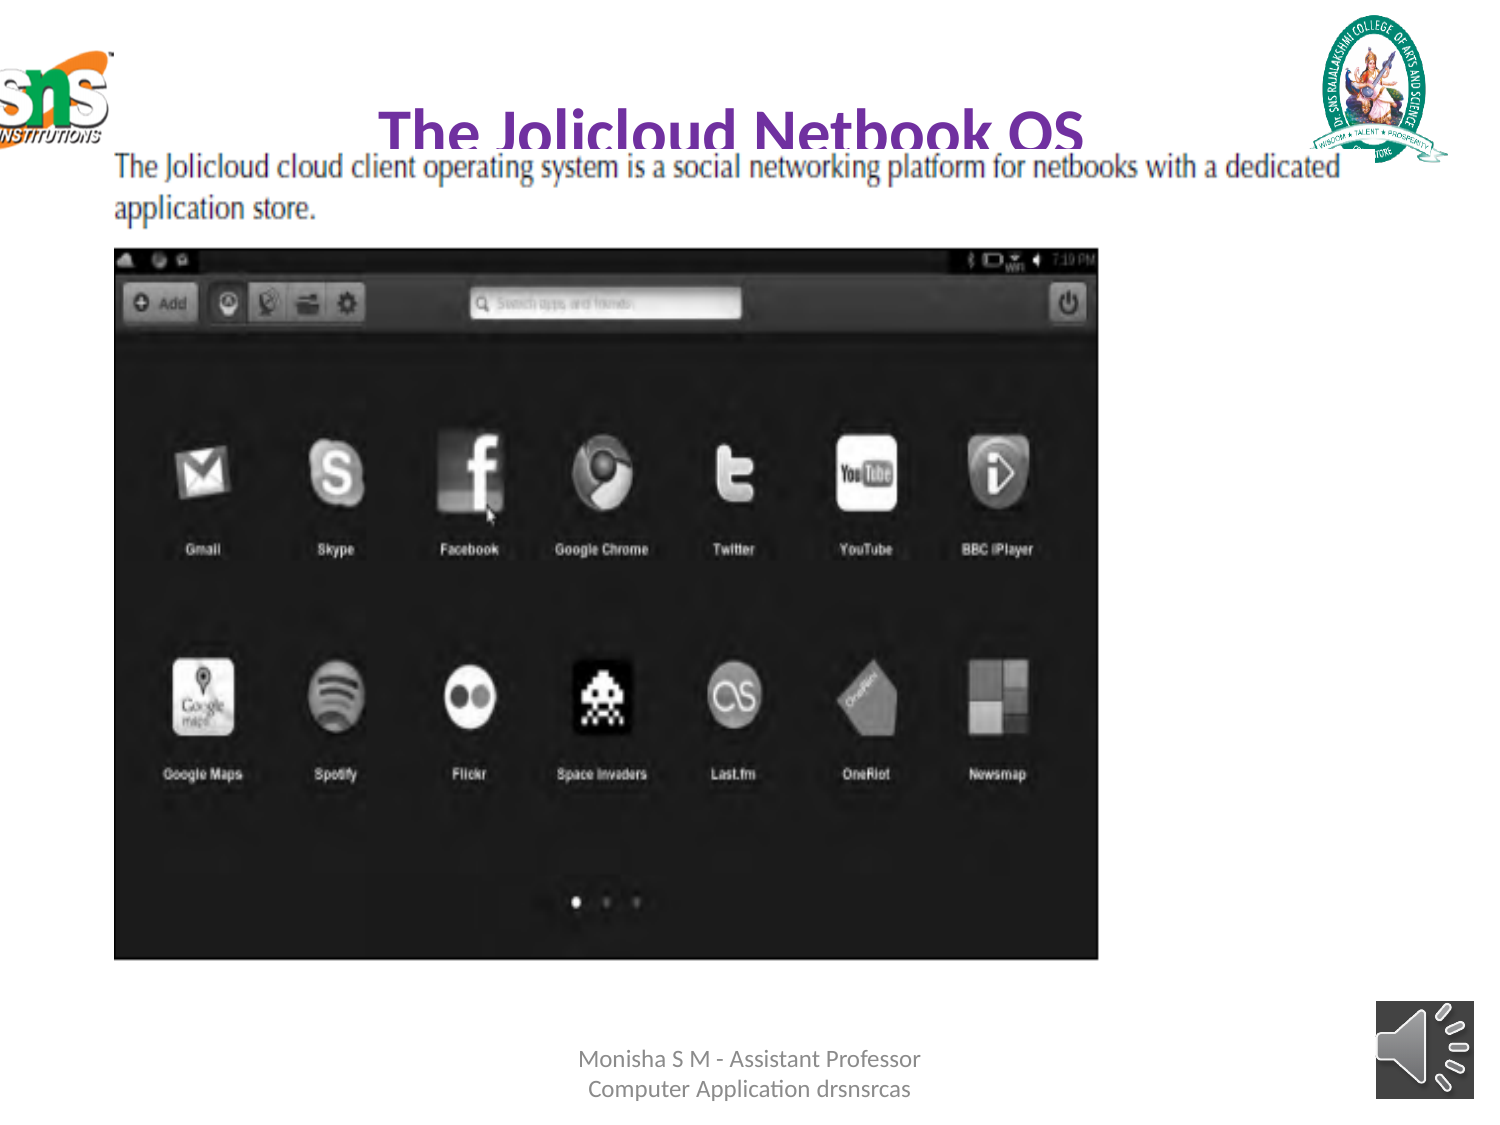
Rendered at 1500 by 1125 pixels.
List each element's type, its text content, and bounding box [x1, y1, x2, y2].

footer Monisha S M - Assistant Professor Computer Application drsnsrcas [512, 1042, 988, 1103]
list The Jolicloud Netbook OS [24, 157, 1425, 1005]
picture [0, 15, 1448, 963]
picture [1374, 999, 1476, 1101]
list The Jolicloud Netbook OS [24, 24, 1295, 147]
